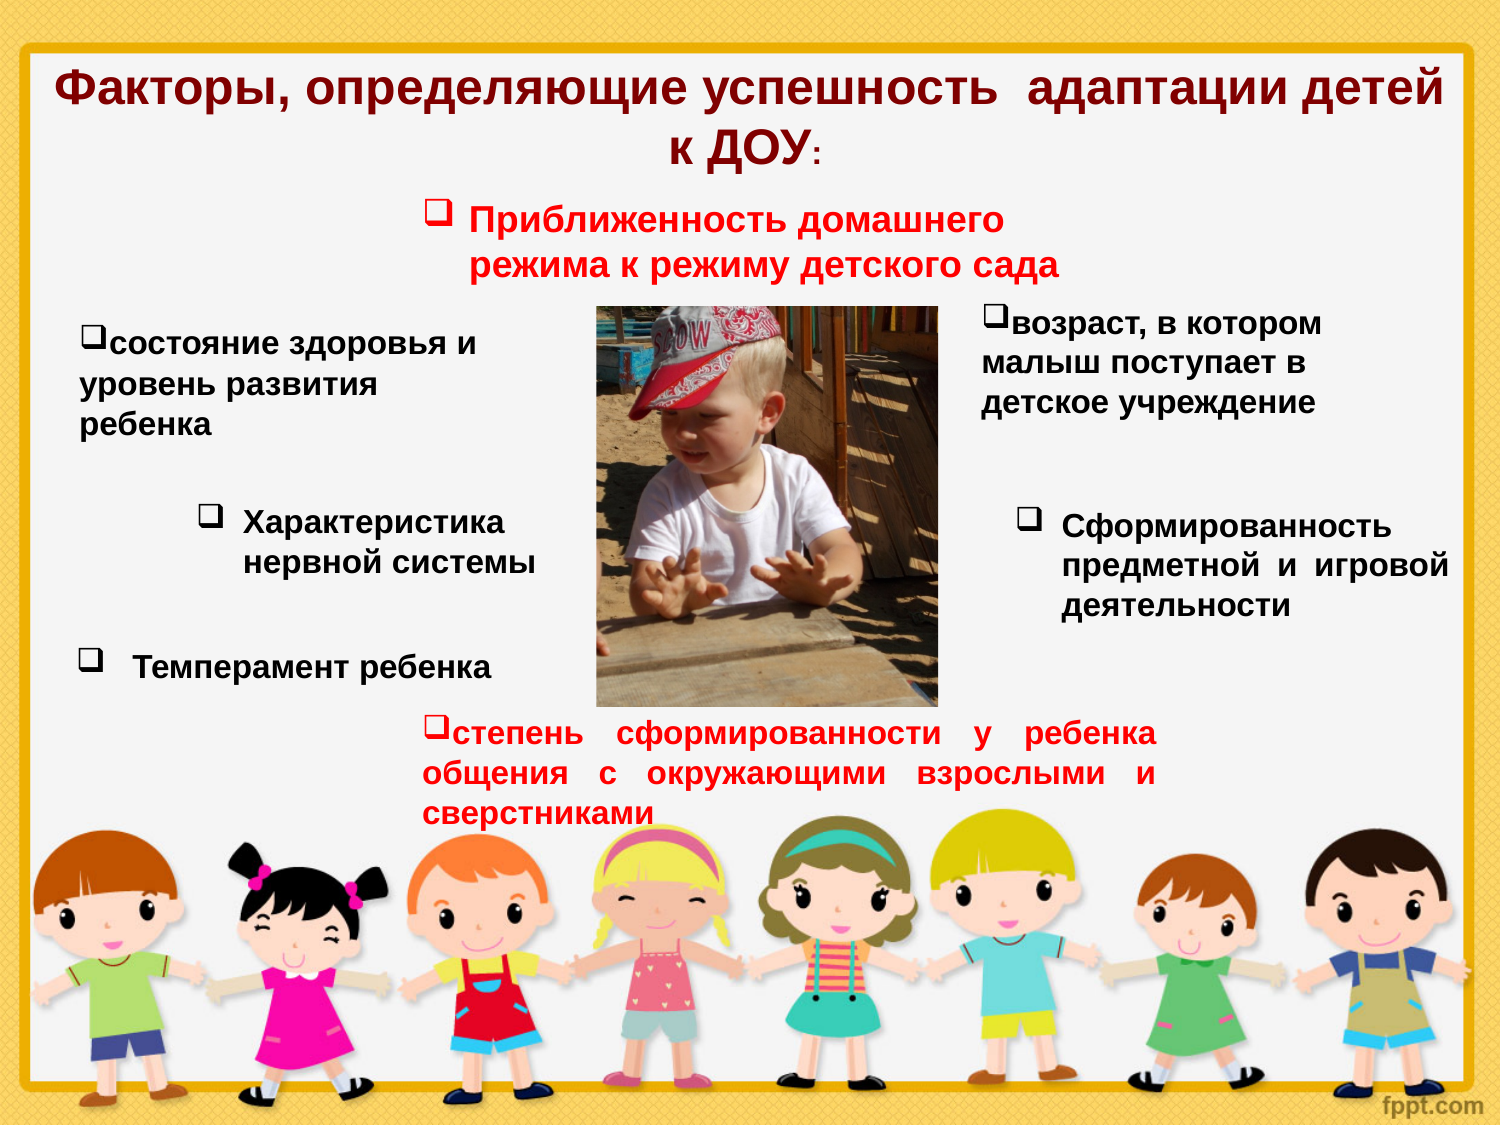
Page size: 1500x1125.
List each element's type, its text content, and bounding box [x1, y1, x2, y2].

text_box состояние здоровья и уровень развития ребенка [64, 314, 502, 449]
text_box Факторы, определяющие успешность адаптации детей к ДОУ: [35, 46, 1465, 182]
text_box возраст, в котором малыш поступает в детское учреждение [966, 293, 1376, 428]
text_box Характеристика нервной системы [181, 493, 569, 588]
picture [0, 0, 1500, 1125]
text_box степень сформированности у ребенка общения с окружающими взрослыми и сверстниками [407, 704, 1172, 839]
text_box Сформированность предметной и игровой деятельности [999, 496, 1465, 631]
text_box Темперамент ребенка [61, 637, 507, 693]
text_box Приближенность домашнего режима к режиму детского сада [407, 187, 1158, 293]
